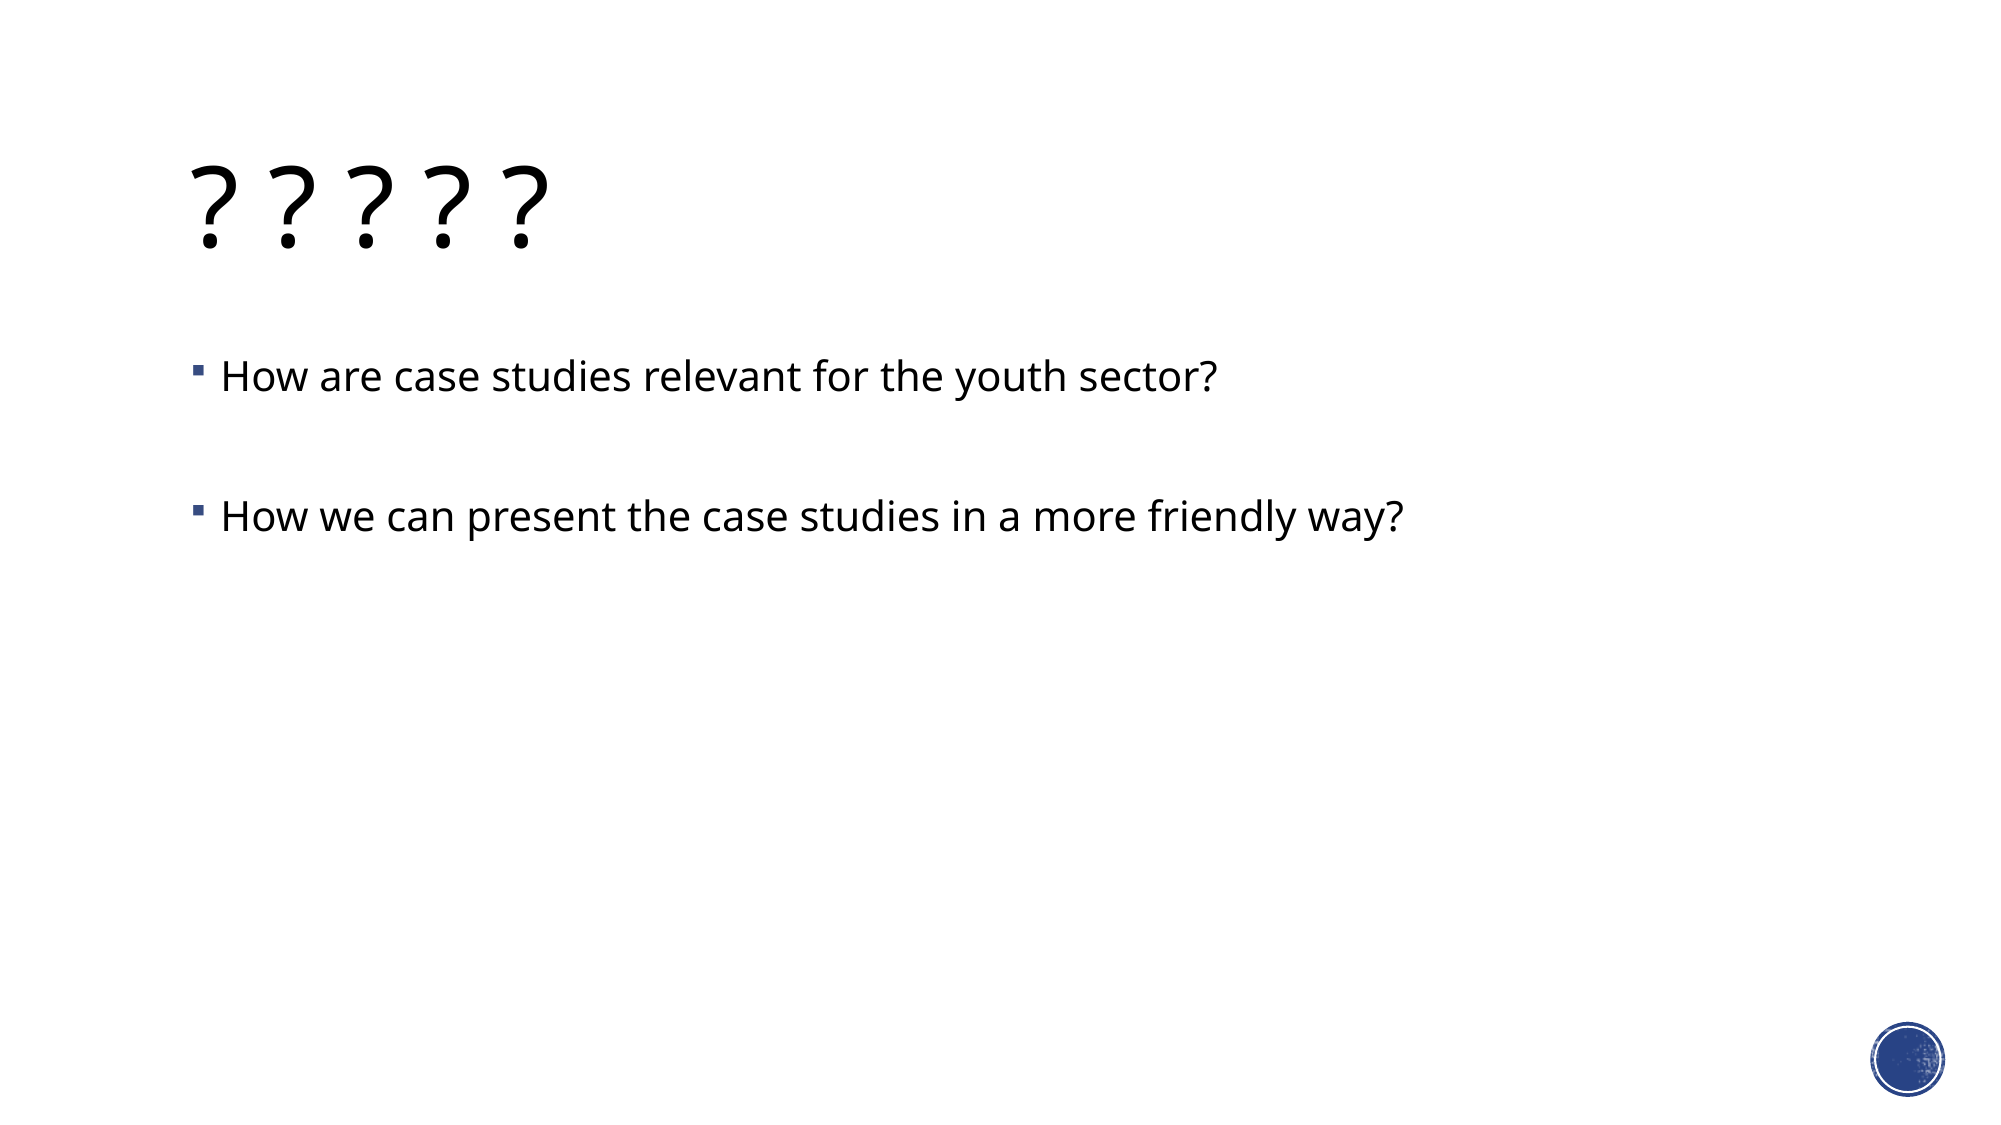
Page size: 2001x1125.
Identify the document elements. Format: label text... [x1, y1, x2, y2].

list How are case studies relevant for the youth sector? How we can present the case studies in a more friendly way? [175, 348, 1826, 1013]
title ? ? ? ? ? [175, 79, 1826, 344]
